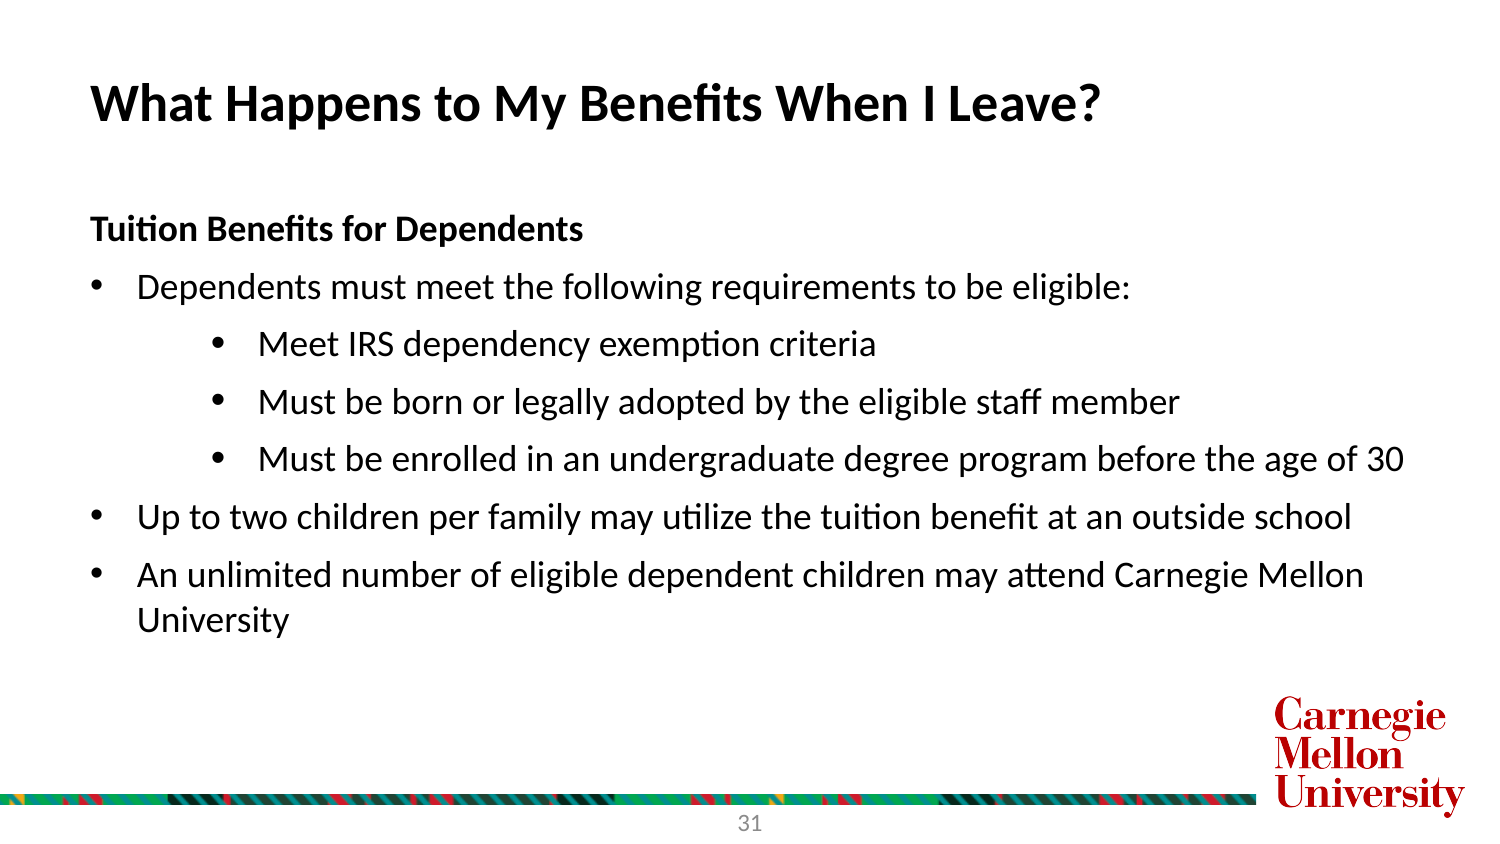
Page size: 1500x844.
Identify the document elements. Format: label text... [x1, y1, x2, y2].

picture [0, 794, 1257, 805]
slide_number 31 [706, 798, 794, 844]
picture [1275, 696, 1465, 818]
list Tuition Benefits for Dependents Dependents must meet the following requirements to be eligible: Meet IRS dependency exemption criteria Must be born or legally adopted by the eligible staff member Must be enrolled in an undergraduate degree program before the age of 30 Up to two children per family may utilize the tuition benefit at an outside school An unlimited number of eligible dependent children may attend Carnegie Mellon University [75, 196, 1425, 760]
title What Happens to My Benefits When I Leave? [75, 59, 1425, 160]
